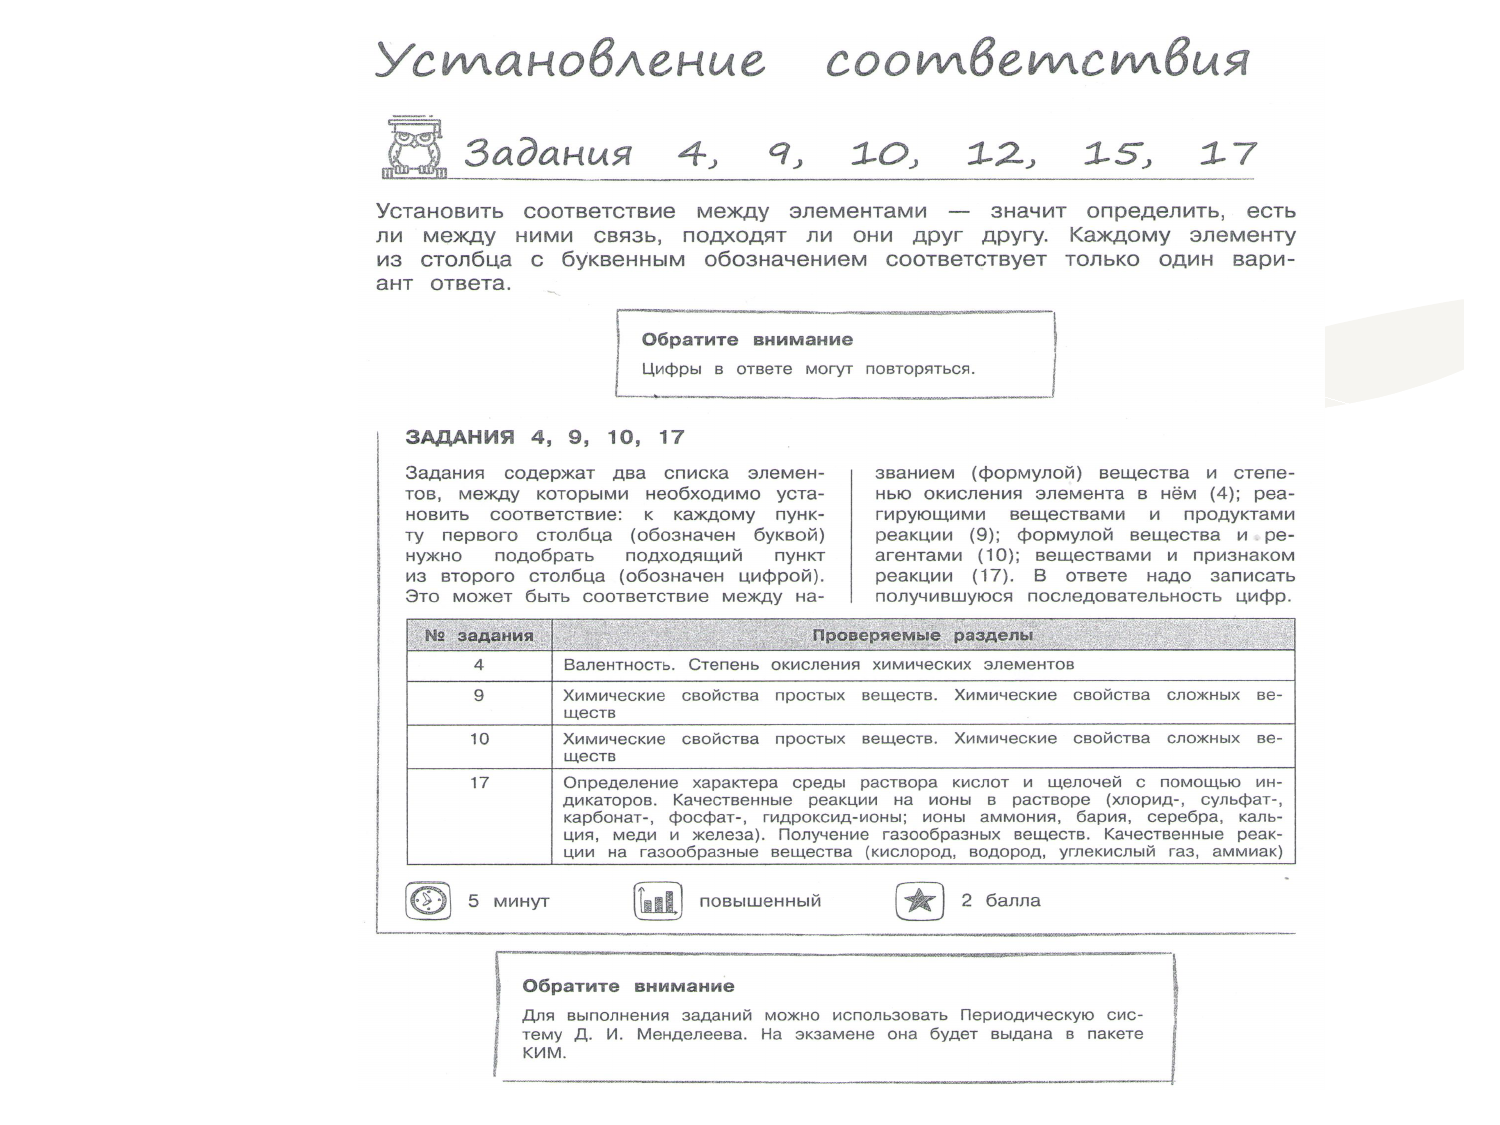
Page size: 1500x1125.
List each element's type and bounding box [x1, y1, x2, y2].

list [358, 34, 1325, 1091]
